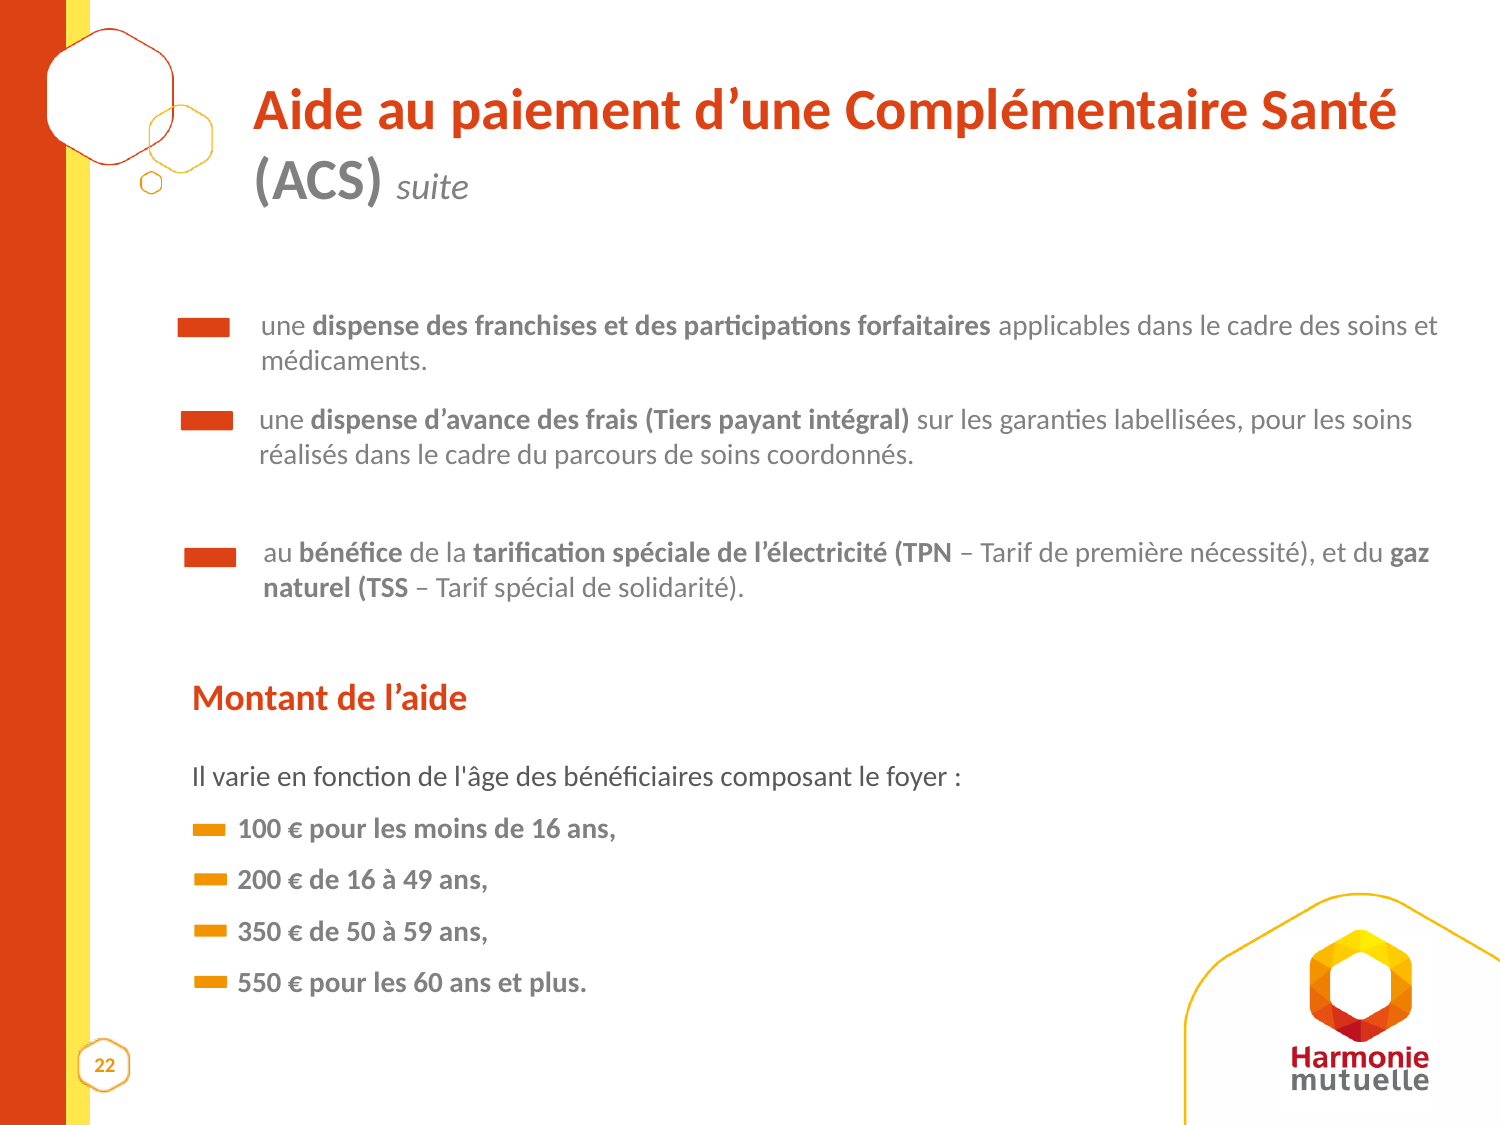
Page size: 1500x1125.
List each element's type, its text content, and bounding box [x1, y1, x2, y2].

text_box [194, 873, 227, 886]
slide_number 22 [80, 1046, 129, 1083]
text_box [184, 547, 237, 568]
list au bénéfice de la tarification spéciale de l’électricité (TPN – Tarif de première nécessité), et du gaz naturel (TSS – Tarif spécial de solidarité). Montant de l’aide Il varie en fonction de l'âge des bénéficiaires composant le foyer : 100 € pour les moins de 16 ans, 200 € de 16 à 49 ans, 350 € de 50 à 59 ans, 550 € pour les 60 ans et plus. [191, 503, 1462, 1000]
text_box [194, 975, 227, 988]
text_box [180, 411, 233, 431]
text_box [192, 823, 226, 836]
text_box [177, 317, 230, 338]
picture [1155, 870, 1500, 1125]
text_box [194, 924, 227, 937]
picture [0, 0, 213, 1125]
text_box une dispense des franchises et des participations forfaitaires applicables dans le cadre des soins et médicaments. [260, 306, 1500, 377]
text_box une dispense d’avance des frais (Tiers payant intégral) sur les garanties labellisées, pour les soins réalisés dans le cadre du parcours de soins coordonnés. [259, 400, 1500, 471]
title Aide au paiement d’une Complémentaire Santé (ACS) suite [253, 70, 1460, 256]
